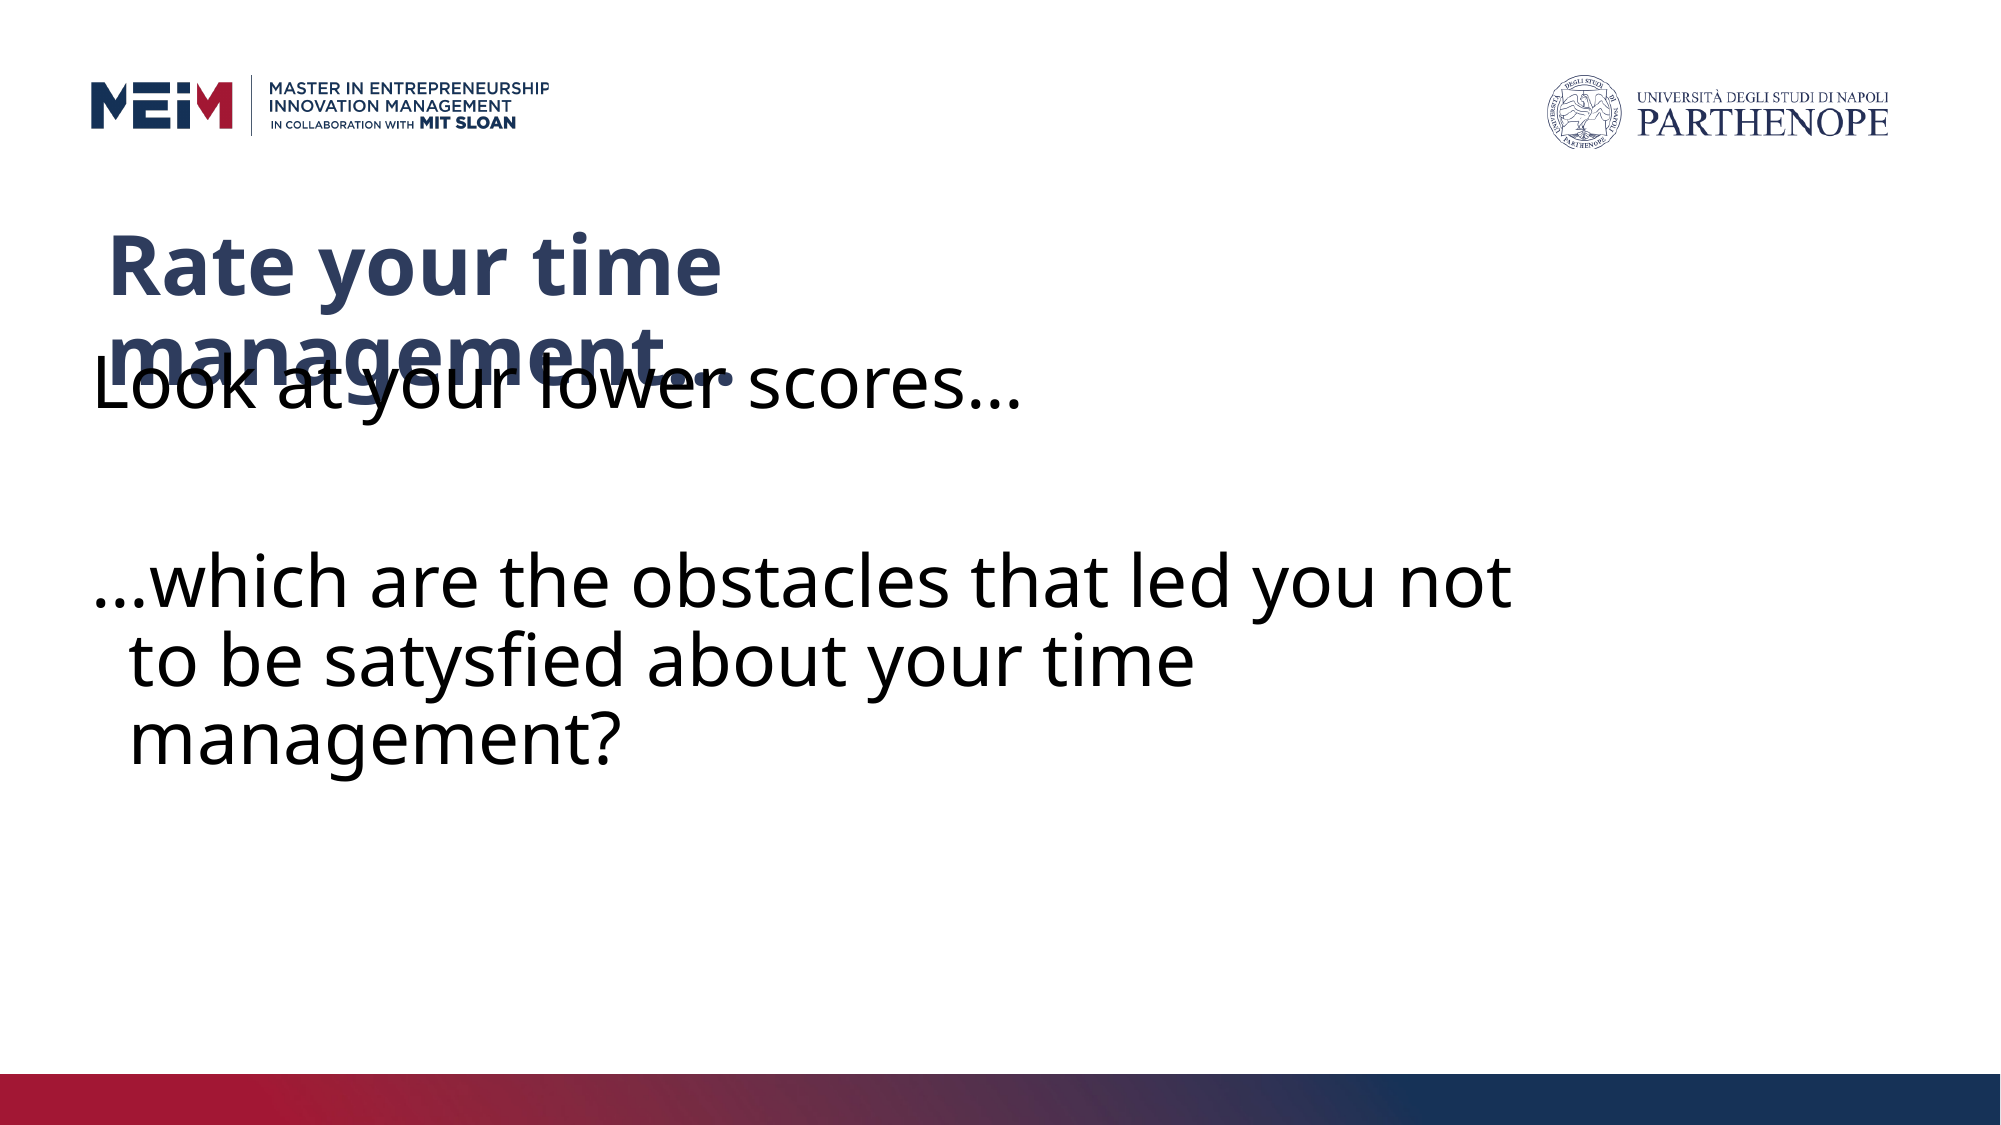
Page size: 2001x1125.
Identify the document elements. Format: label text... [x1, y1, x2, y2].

title Rate your time management… [91, 216, 1305, 293]
list Look at your lower scores… …which are the obstacles that led you not to be satysfied about your time management? [76, 337, 1608, 894]
picture [0, 1074, 2001, 1125]
